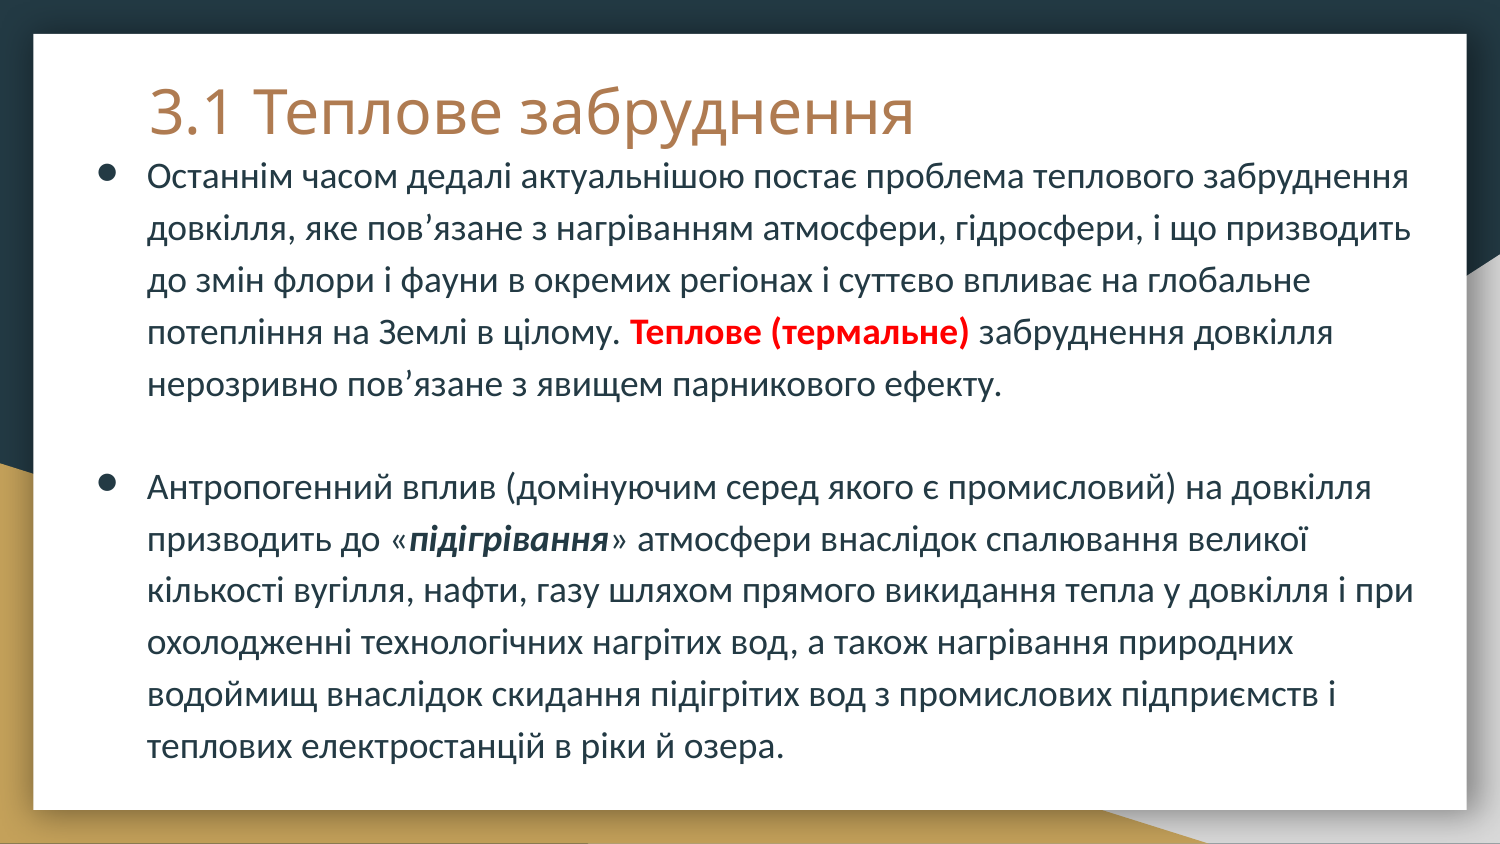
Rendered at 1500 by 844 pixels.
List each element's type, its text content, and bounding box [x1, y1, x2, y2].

list Останнім часом дедалі актуальнішою постає проблема теплового забруднення довкілля, яке пов’язане з нагріванням атмосфери, гідросфери, і що призводить до змін флори і фауни в окремих регіонах і суттєво впливає на глобальне потепління на Землі в цілому. Теплове (термальне) забруднення довкілля нерозривно пов’язане з явищем парникового ефекту. Антропогенний вплив (домінуючим серед якого є промисловий) на довкілля призводить до «підігрівання» атмосфери внаслідок спалювання великої кількості вугілля, нафти, газу шляхом прямого викидання тепла у довкілля і при охолодженні технологічних нагрітих вод, а також нагрівання природних водоймищ внаслідок скидання підігрітих вод з промислових підприємств і теплових електростанцій в ріки й озера. [56, 129, 1449, 611]
title 3.1 Теплове забруднення [134, 56, 1366, 129]
